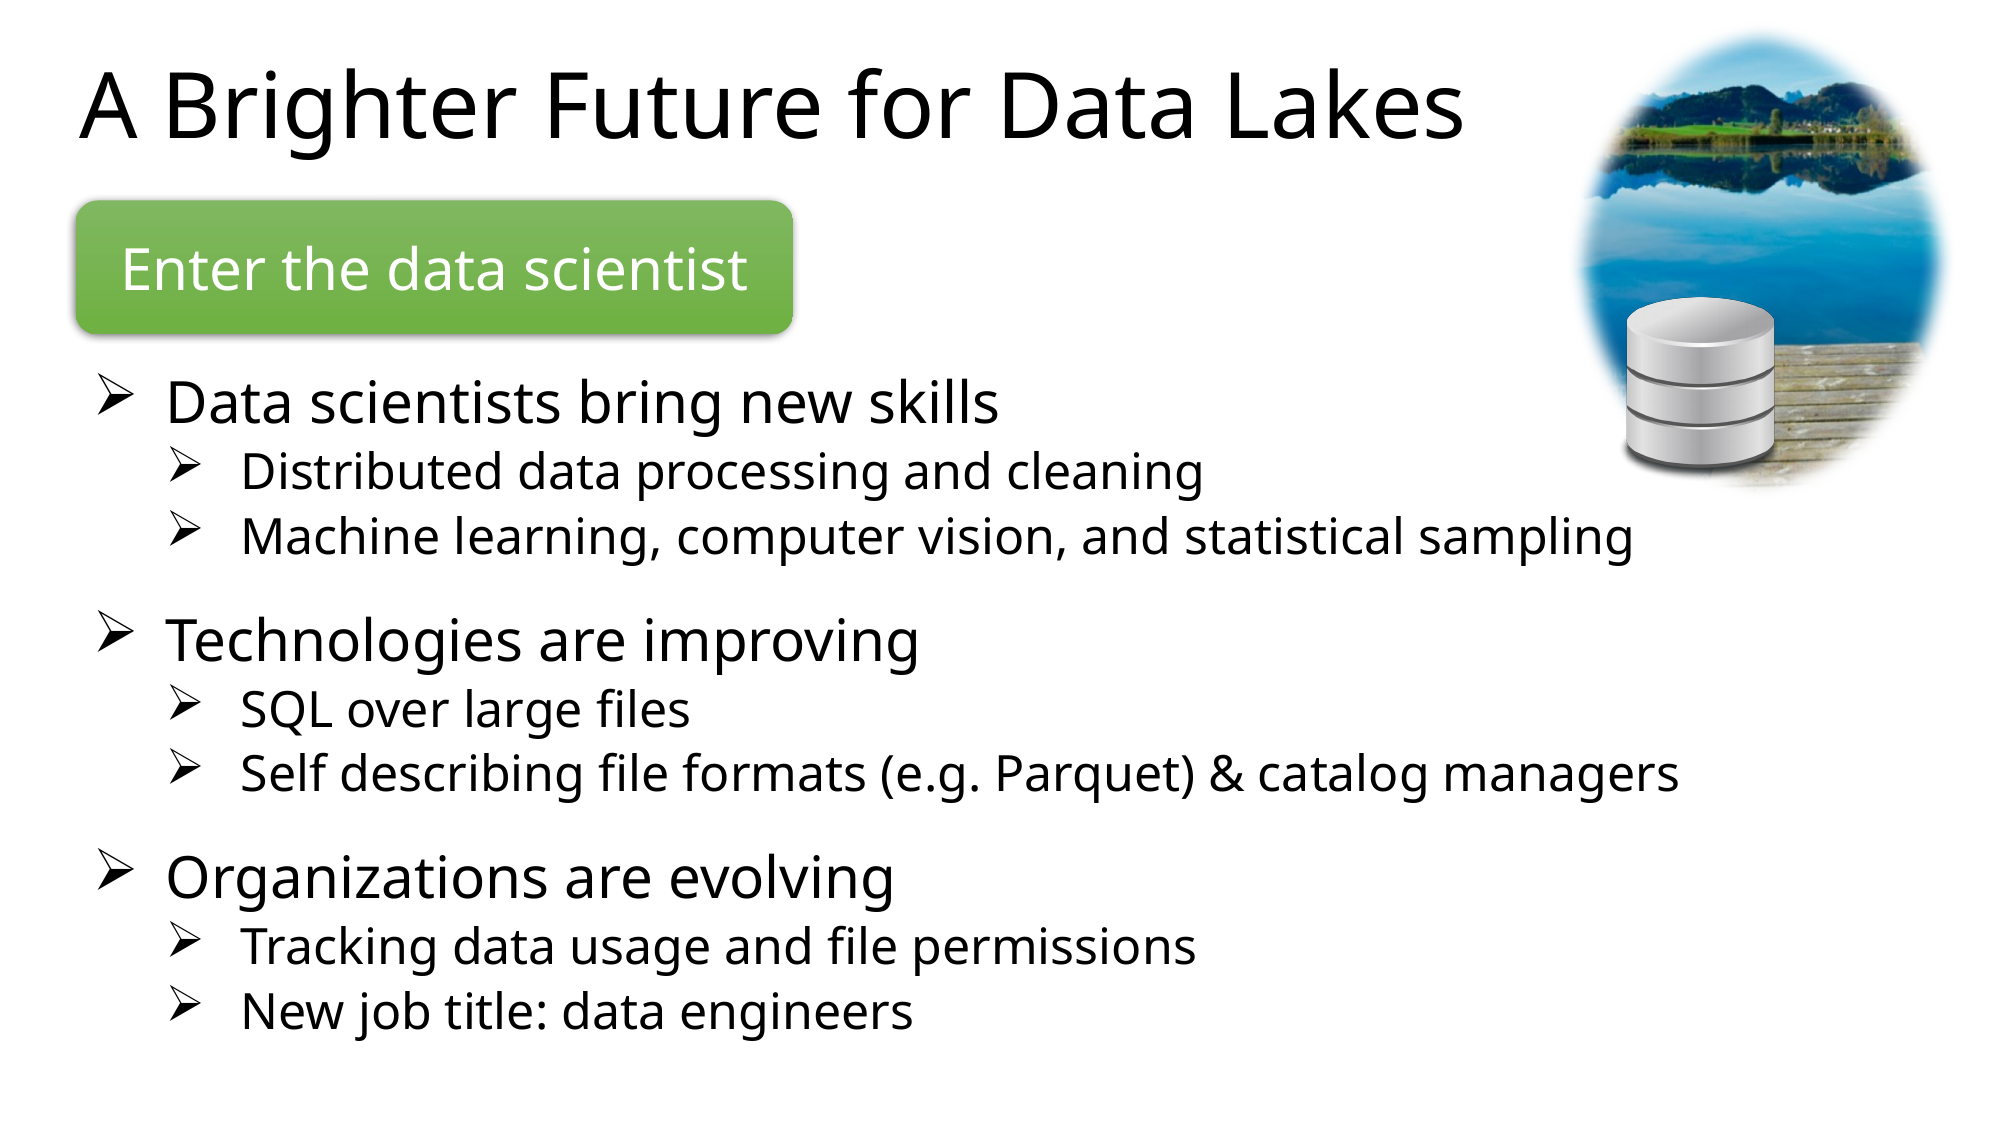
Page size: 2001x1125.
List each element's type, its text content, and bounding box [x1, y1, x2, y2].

picture [1566, 20, 1956, 500]
text_box Data scientists bring new skills Distributed data processing and cleaning Machine learning, computer vision, and statistical sampling Technologies are improving SQL over large files Self describing file formats (e.g. Parquet) & catalog managers Organizations are evolving Tracking data usage and file permissions New job title: data engineers [75, 366, 1801, 1080]
text_box Enter the data scientist [75, 200, 794, 335]
title A Brighter Future for Data Lakes [64, 0, 1836, 218]
